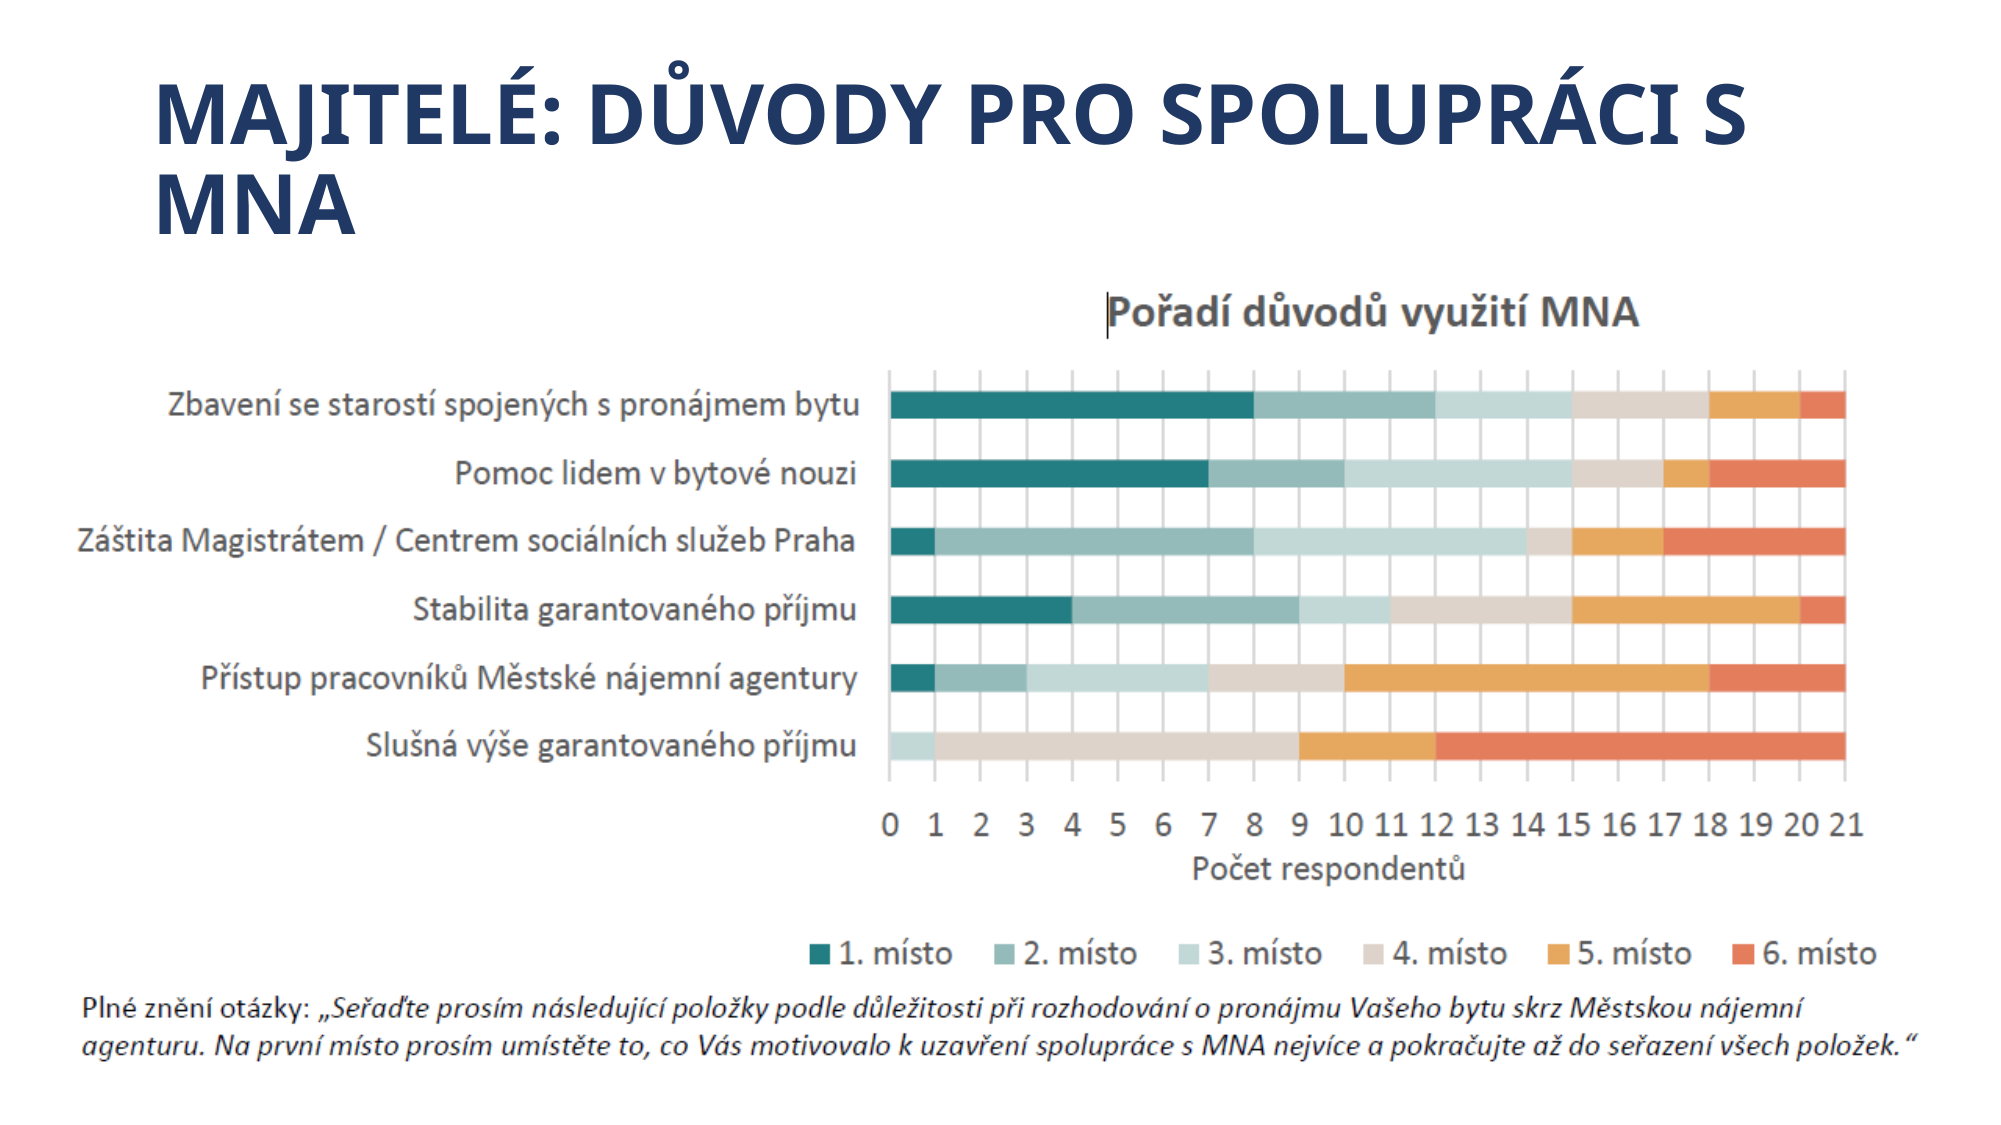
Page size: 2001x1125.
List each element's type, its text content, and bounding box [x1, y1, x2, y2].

picture [14, 286, 1986, 1071]
title MAJITELÉ: DŮVODY PRO SPOLUPRÁCI S MNA [137, 54, 1863, 272]
